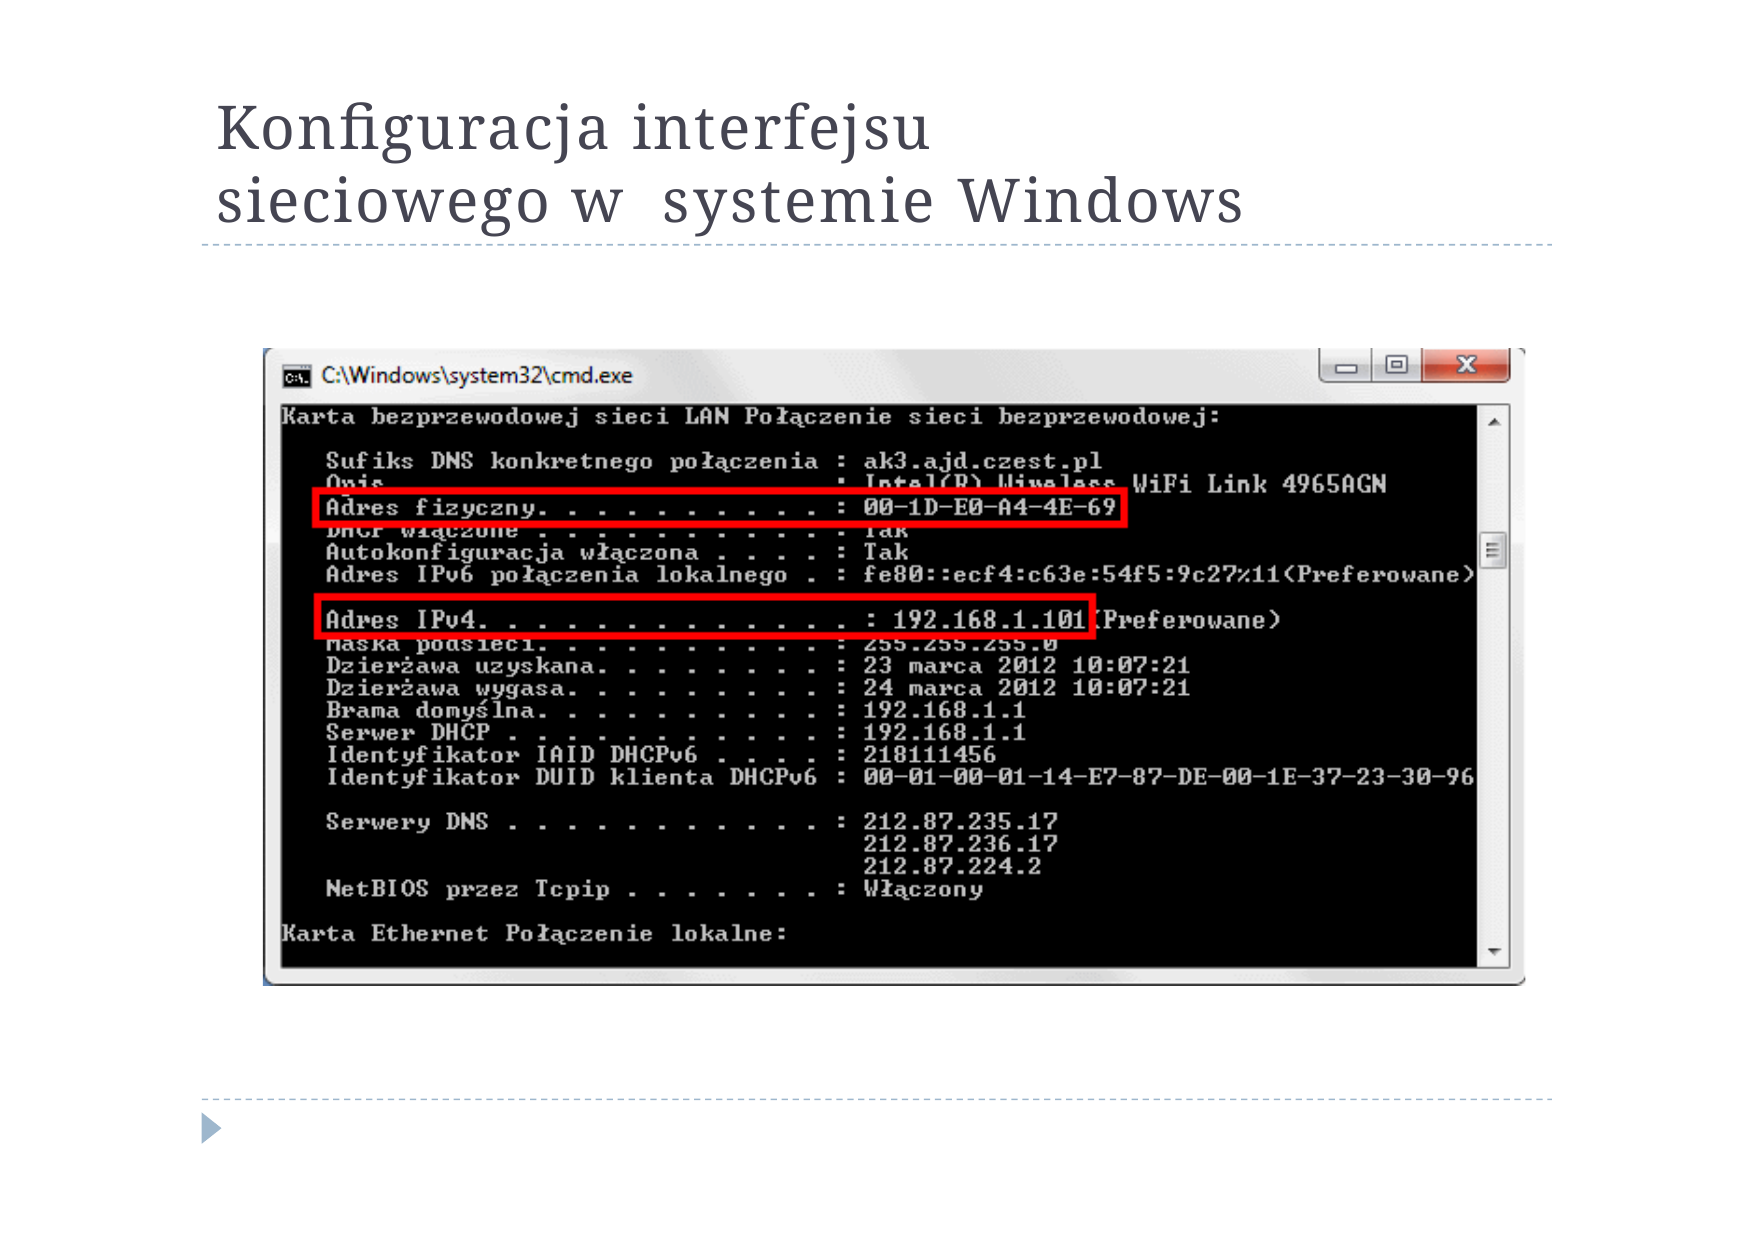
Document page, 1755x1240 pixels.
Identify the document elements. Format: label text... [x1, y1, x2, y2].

text_box [201, 1112, 222, 1144]
title Konfiguracja interfejsu sieciowego w systemie Windows [214, 87, 1290, 297]
text_box [262, 348, 1526, 986]
